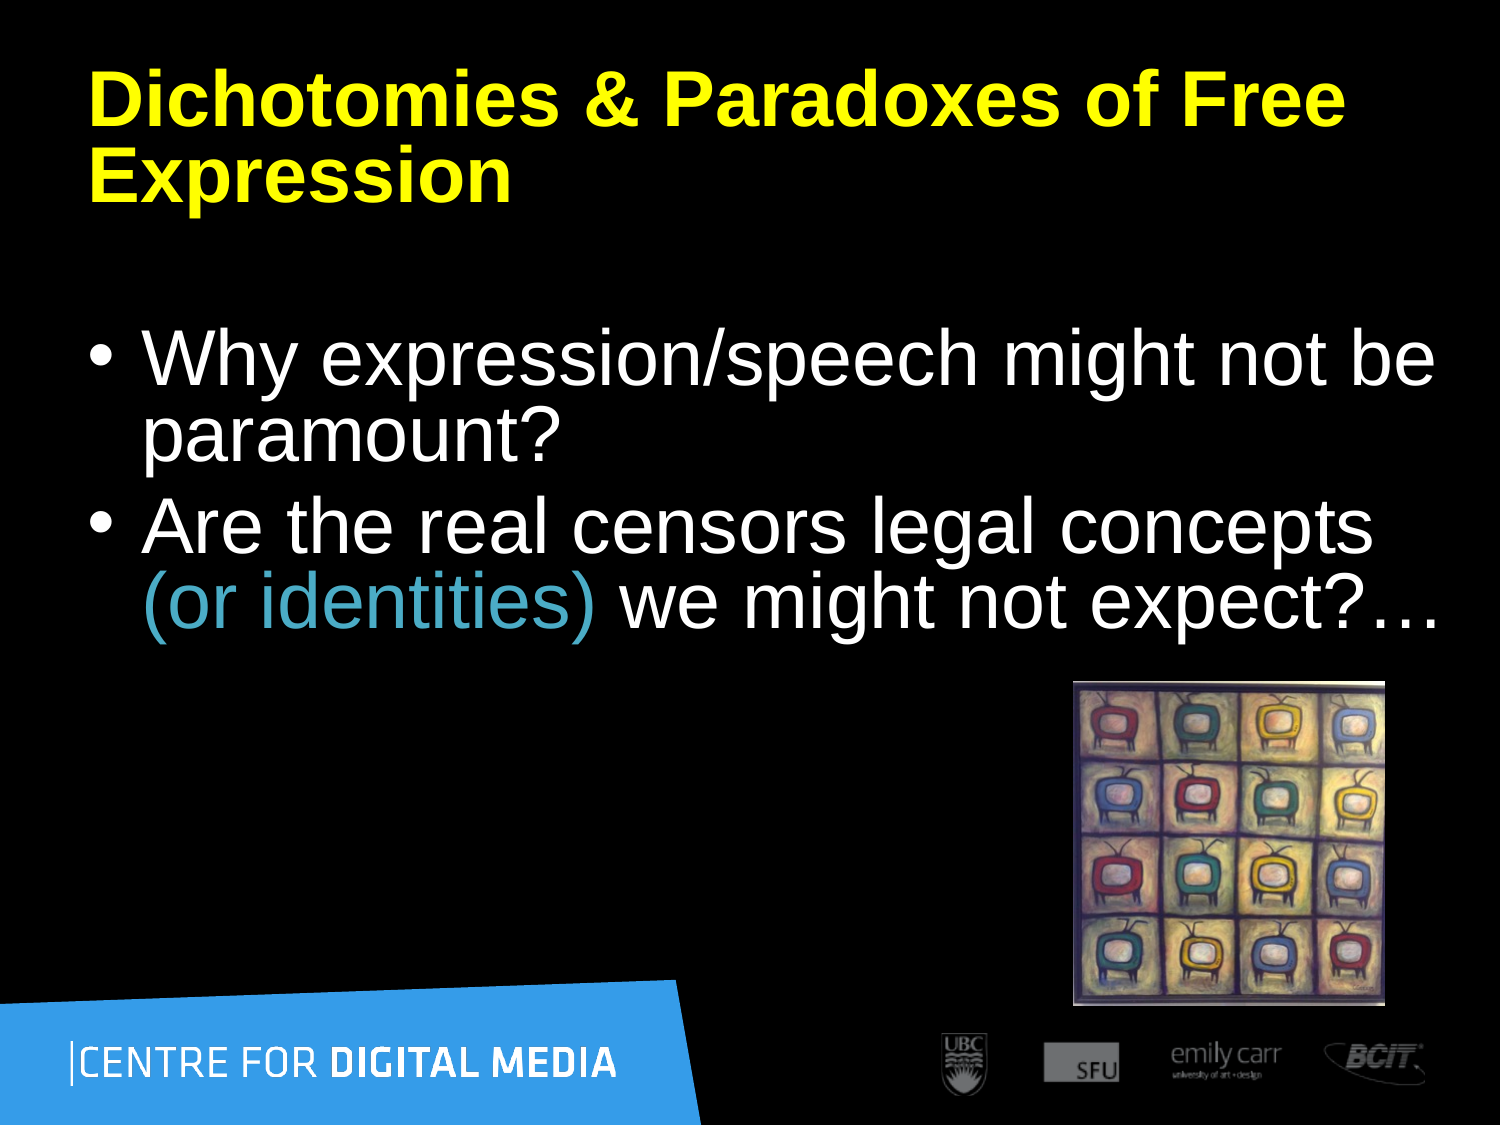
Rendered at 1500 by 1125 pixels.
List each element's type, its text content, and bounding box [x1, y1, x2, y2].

list Dichotomies & Paradoxes of Free Expression Why expression/speech might not be paramount? Are the real censors legal concepts (or identities) we might not expect?… [75, 53, 1500, 760]
picture [1073, 680, 1385, 1006]
